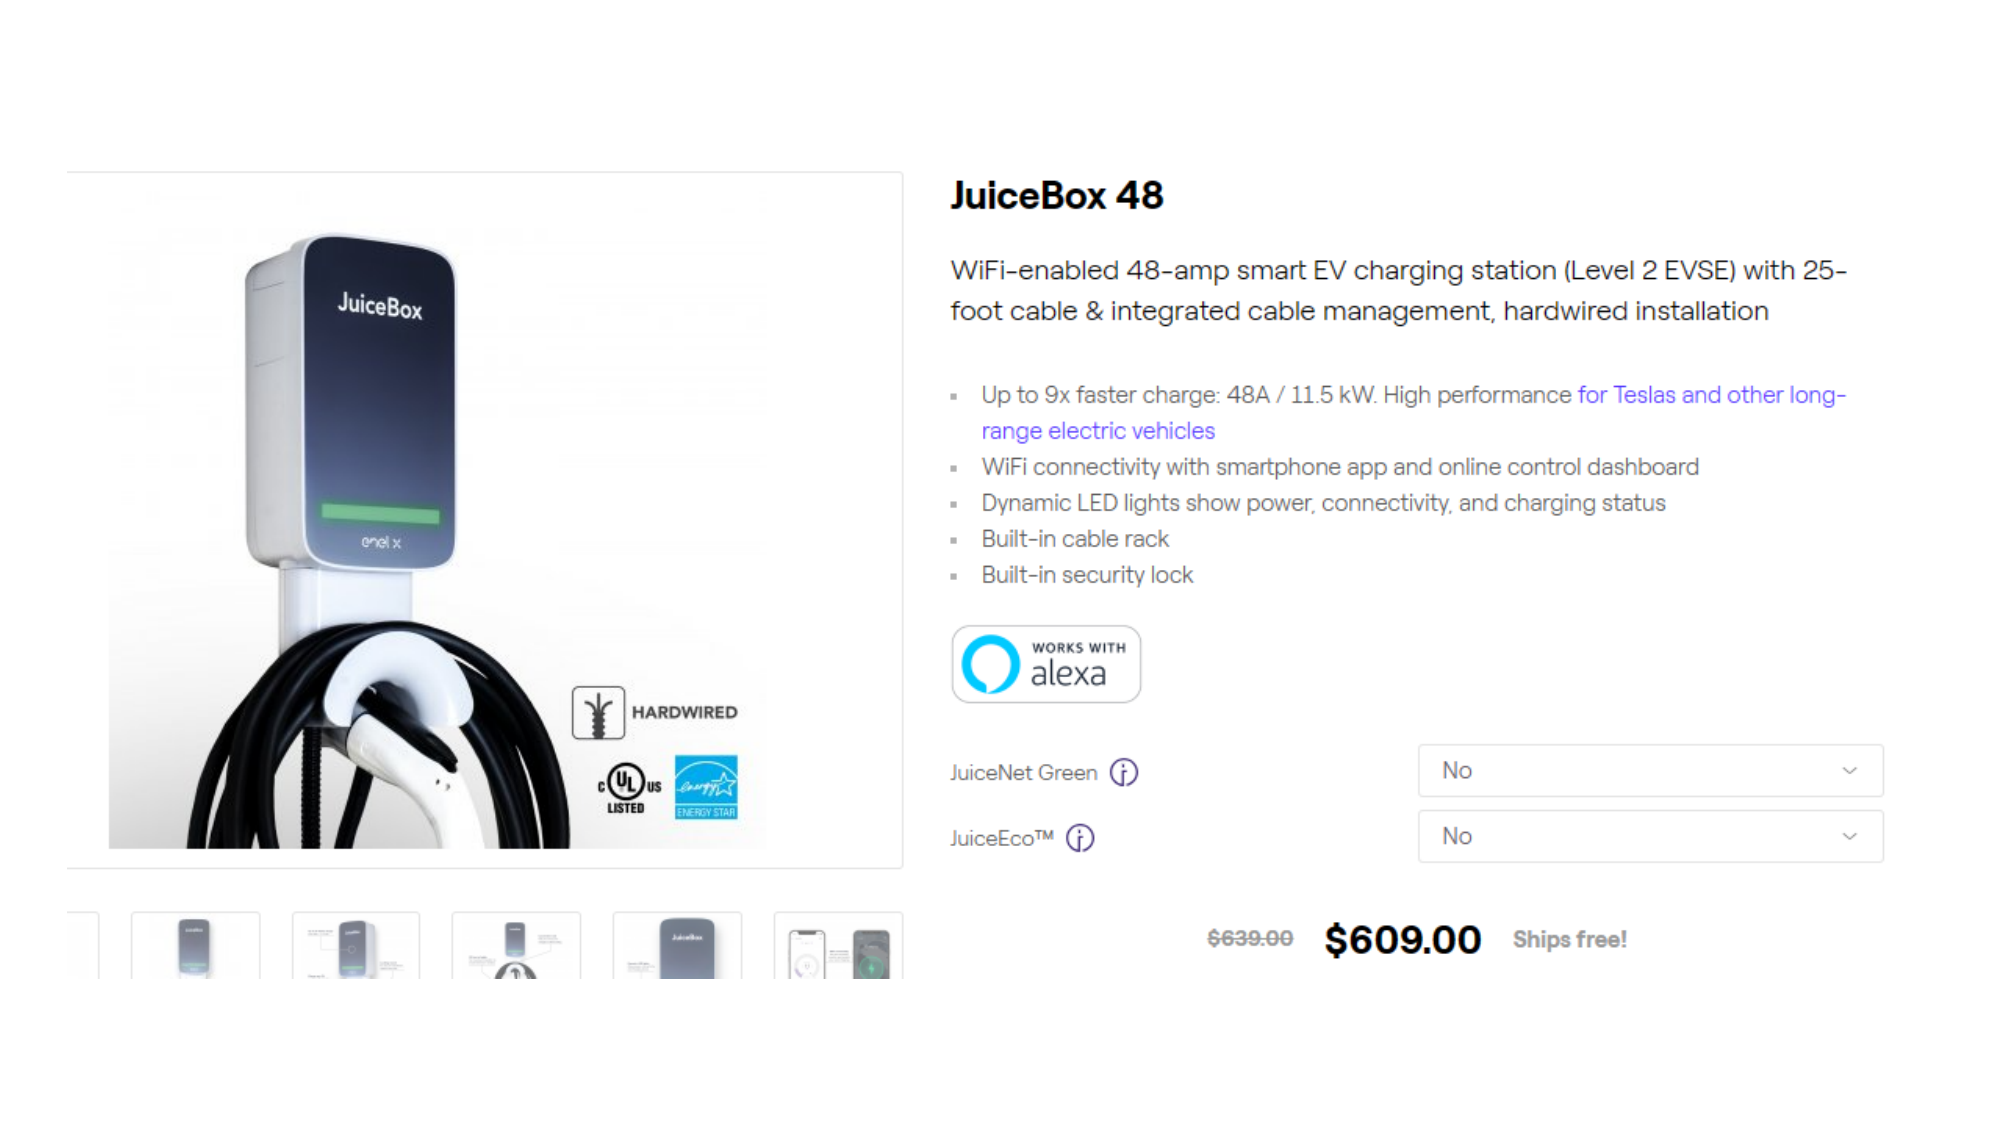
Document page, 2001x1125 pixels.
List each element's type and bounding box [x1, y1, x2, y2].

picture [67, 145, 1933, 979]
